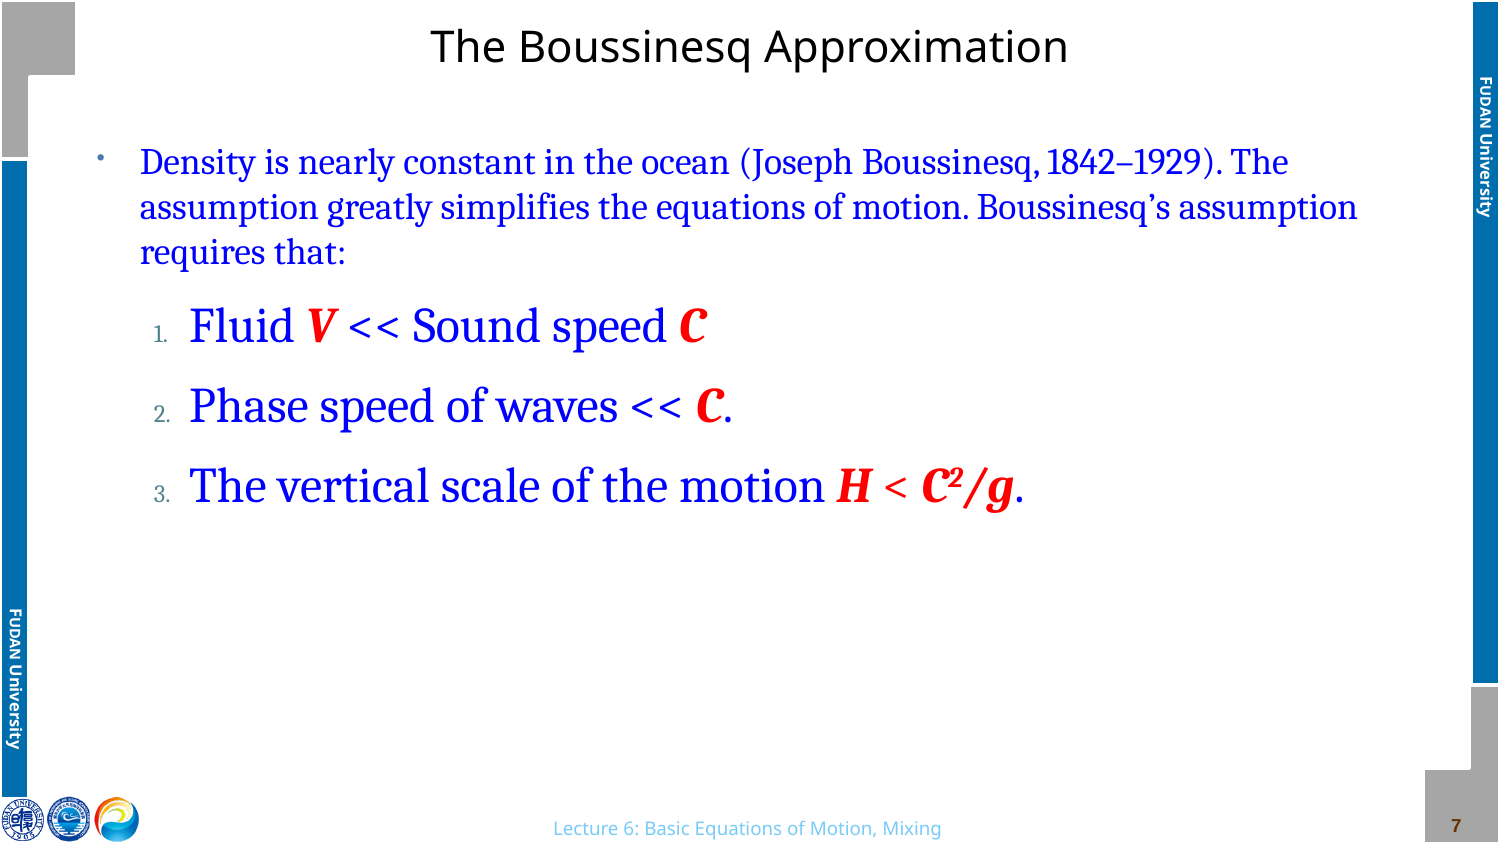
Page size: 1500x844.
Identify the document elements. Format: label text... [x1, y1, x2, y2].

picture [94, 797, 139, 842]
title The Boussinesq Approximation [243, 23, 1257, 68]
list Density is nearly constant in the ocean (Joseph Boussinesq, 1842–1929). The assumption greatly simplifies the equations of motion. Boussinesq’s assumption requires that: Fluid V << Sound speed C Phase speed of waves << C. The vertical scale of the motion H < C2/g. [82, 129, 1418, 687]
picture [0, 797, 44, 841]
picture [47, 794, 90, 842]
